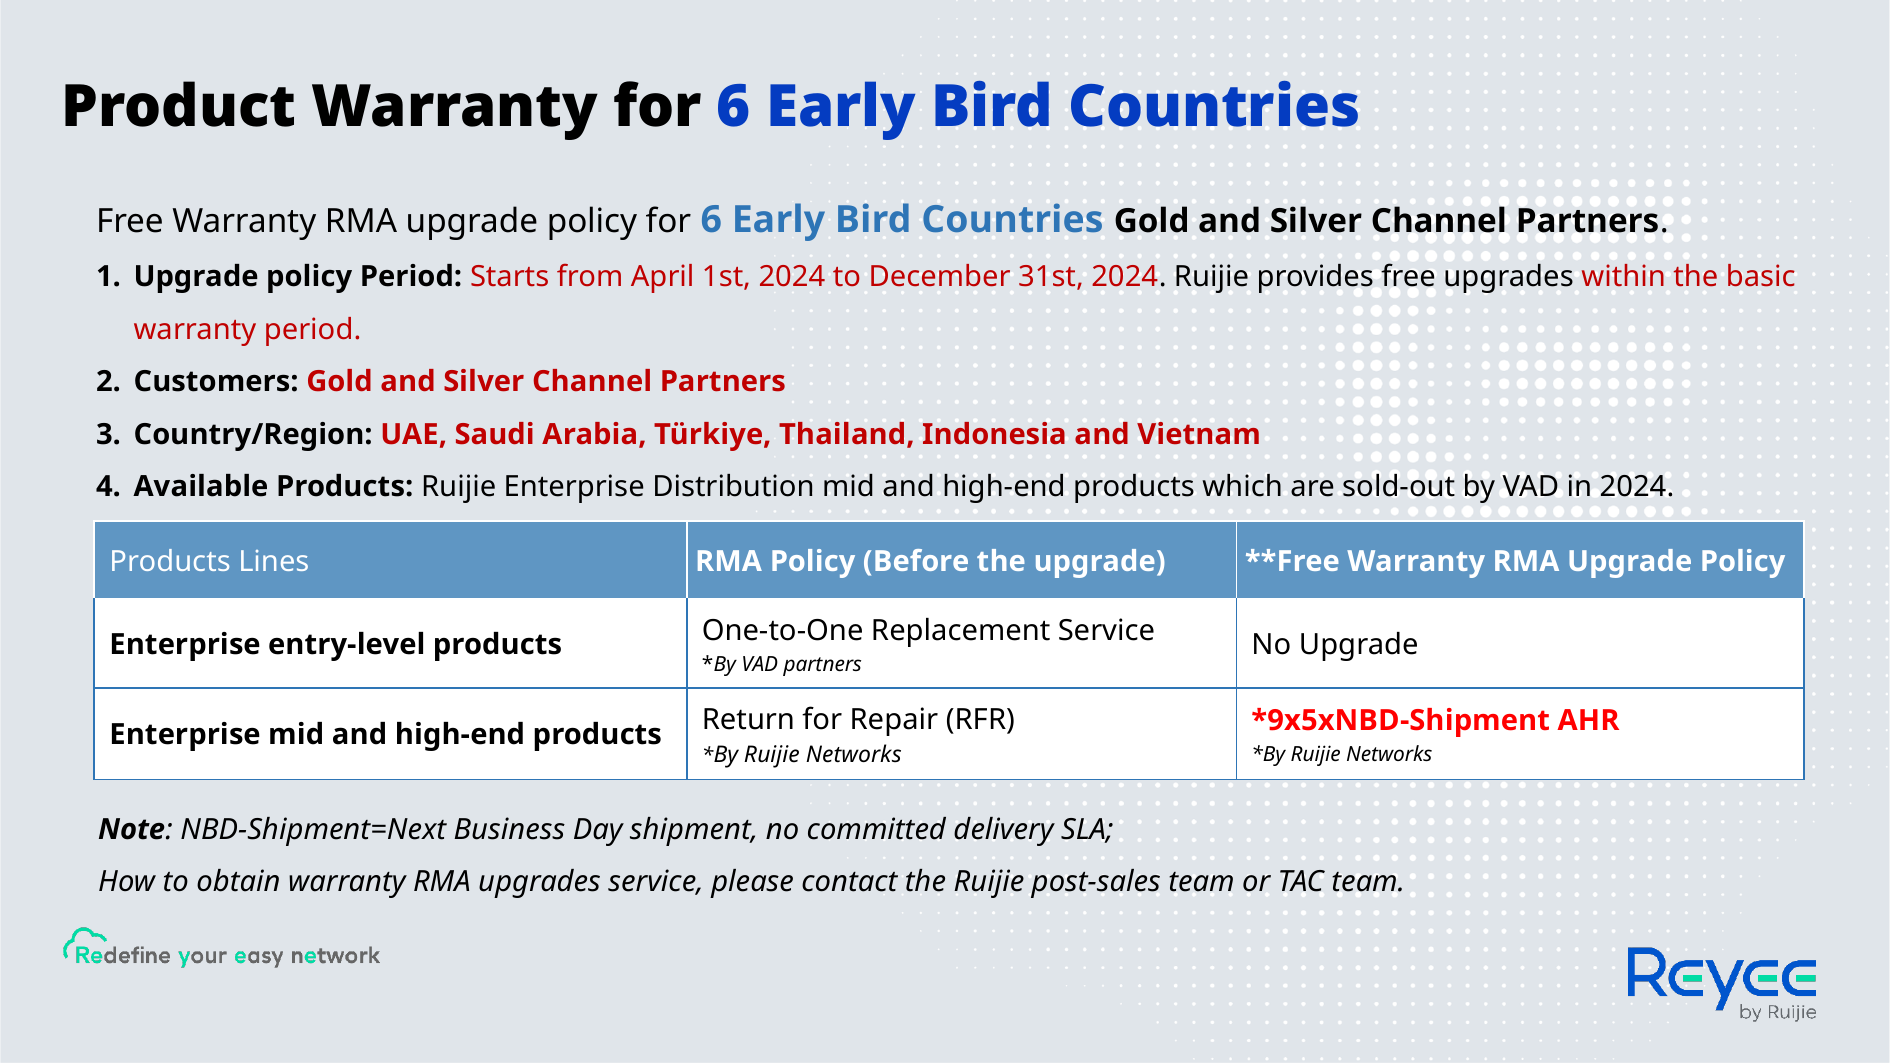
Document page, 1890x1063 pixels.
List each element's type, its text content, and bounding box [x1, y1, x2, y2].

table_header Products Lines [95, 522, 686, 598]
table_cell Enterprise mid and high-end products [95, 689, 686, 779]
table_cell One-to-One Replacement Service *By VAD partners [688, 600, 1236, 687]
table_cell No Upgrade [1237, 600, 1803, 687]
table_cell *9x5xNBD-Shipment AHR *By Ruijie Networks [1237, 689, 1803, 779]
text_box Note: NBD-Shipment=Next Business Day shipment, no committed delivery SLA; How to obtain warranty RMA upgrades service, please contact the Ruijie post-sales team or TAC team. [83, 785, 1502, 905]
table_header **Free Warranty RMA Upgrade Policy [1237, 522, 1803, 598]
table_header RMA Policy (Before the upgrade) [688, 522, 1236, 598]
picture [0, 0, 1890, 1063]
text_box Free Warranty RMA upgrade policy for 6 Early Bird Countries Gold and Silver Channel Partners. Upgrade policy Period: Starts from April 1st, 2024 to December 31st, 2024. Ruijie provides free upgrades within the basic warranty period. Customers: Gold and Silver Channel Partners Country/Region: UAE, Saudi Arabia, Türkiye, Thailand, Indonesia and Vietnam Available Products: Ruijie Enterprise Distribution mid and high-end products which are sold-out by VAD in 2024. [81, 165, 1841, 510]
table_cell Return for Repair (RFR) *By Ruijie Networks [688, 689, 1236, 779]
text_box Product Warranty for 6 Early Bird Countries [46, 47, 1670, 109]
table_cell Enterprise entry-level products [95, 600, 686, 687]
